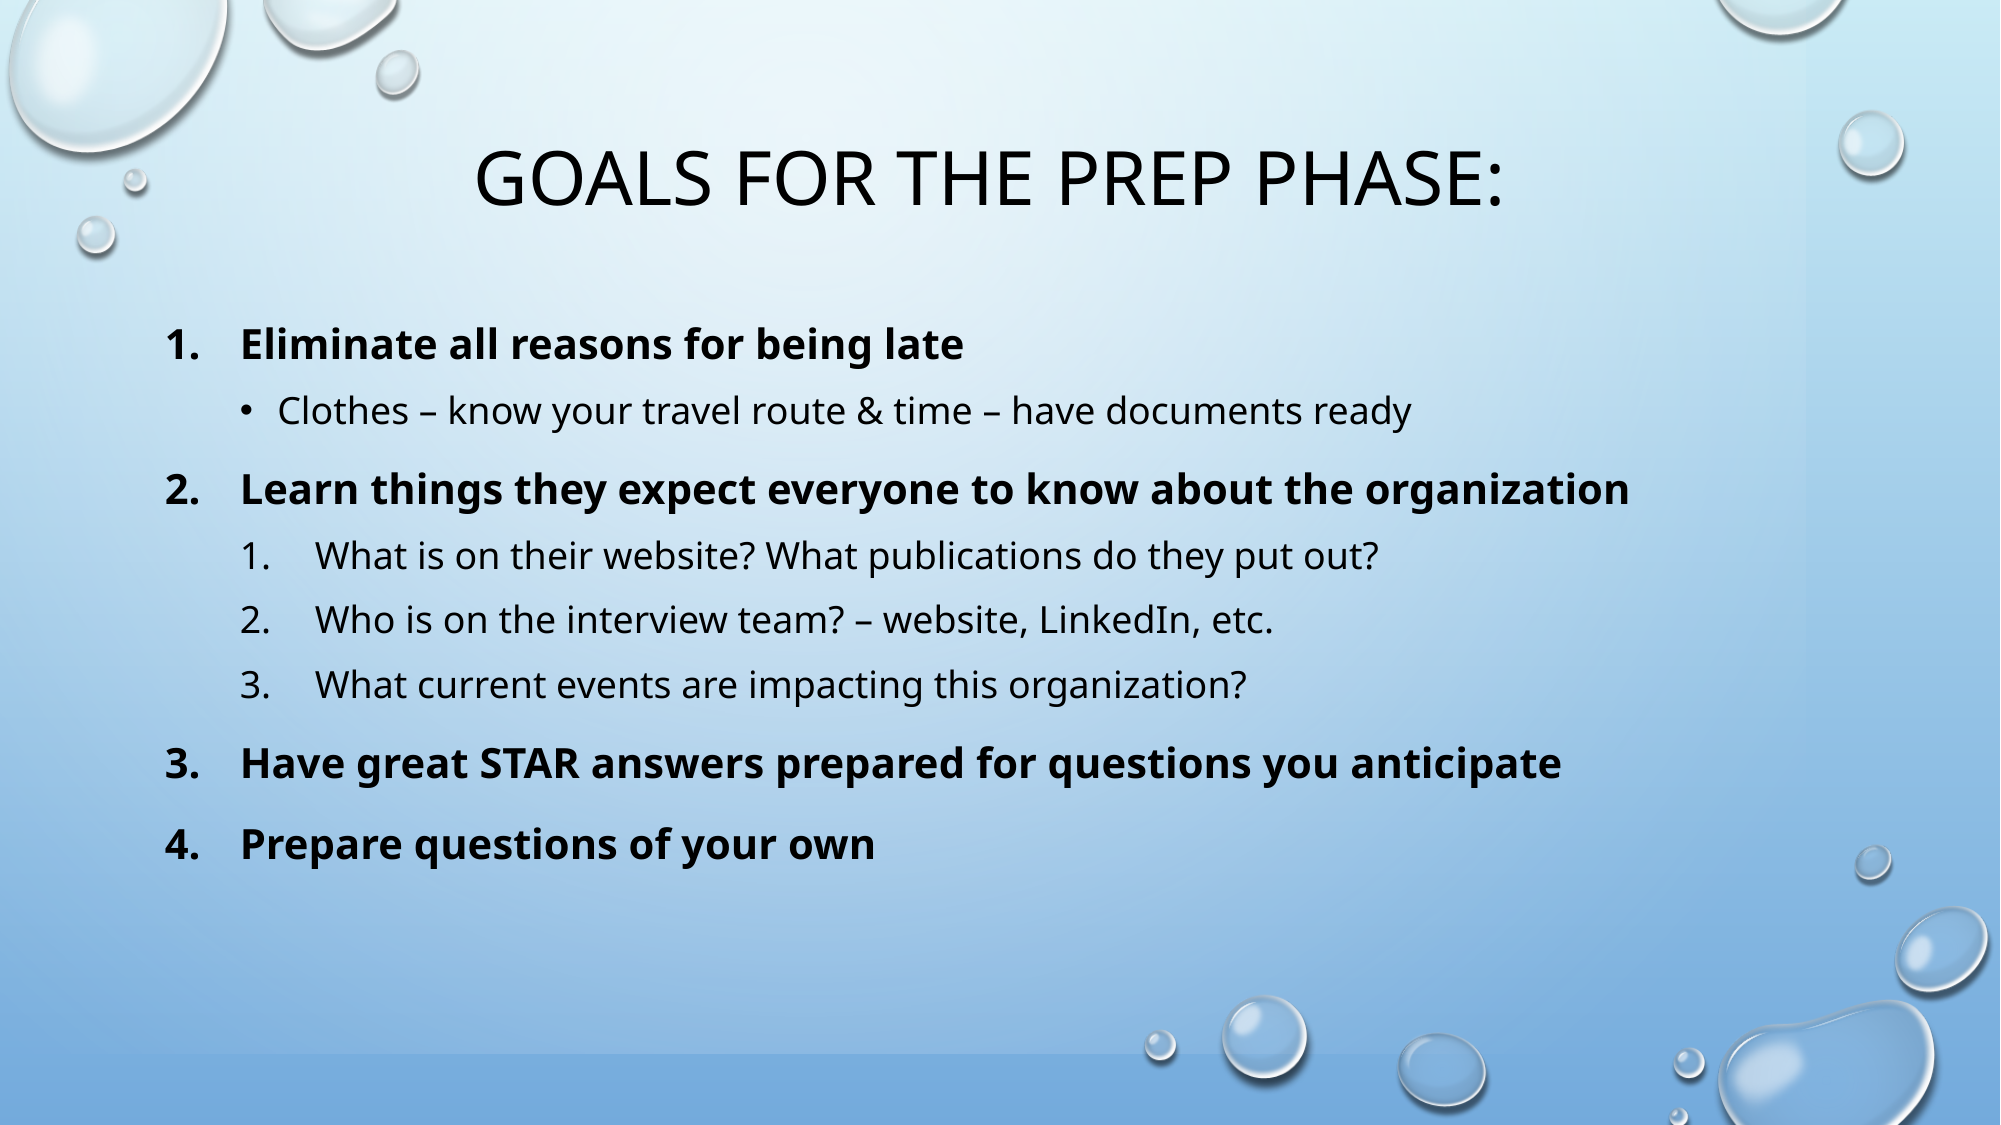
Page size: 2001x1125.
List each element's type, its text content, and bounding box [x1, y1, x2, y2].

title Goals for The prep phase: [149, 101, 1851, 262]
picture [0, 0, 2000, 1125]
list Eliminate all reasons for being late Clothes – know your travel route & time – have documents ready Learn things they expect everyone to know about the organization What is on their website? What publications do they put out? Who is on the interview team? – website, LinkedIn, etc. What current events are impacting this organization? Have great STAR answers prepared for questions you anticipate Prepare questions of your own [149, 299, 1850, 1027]
